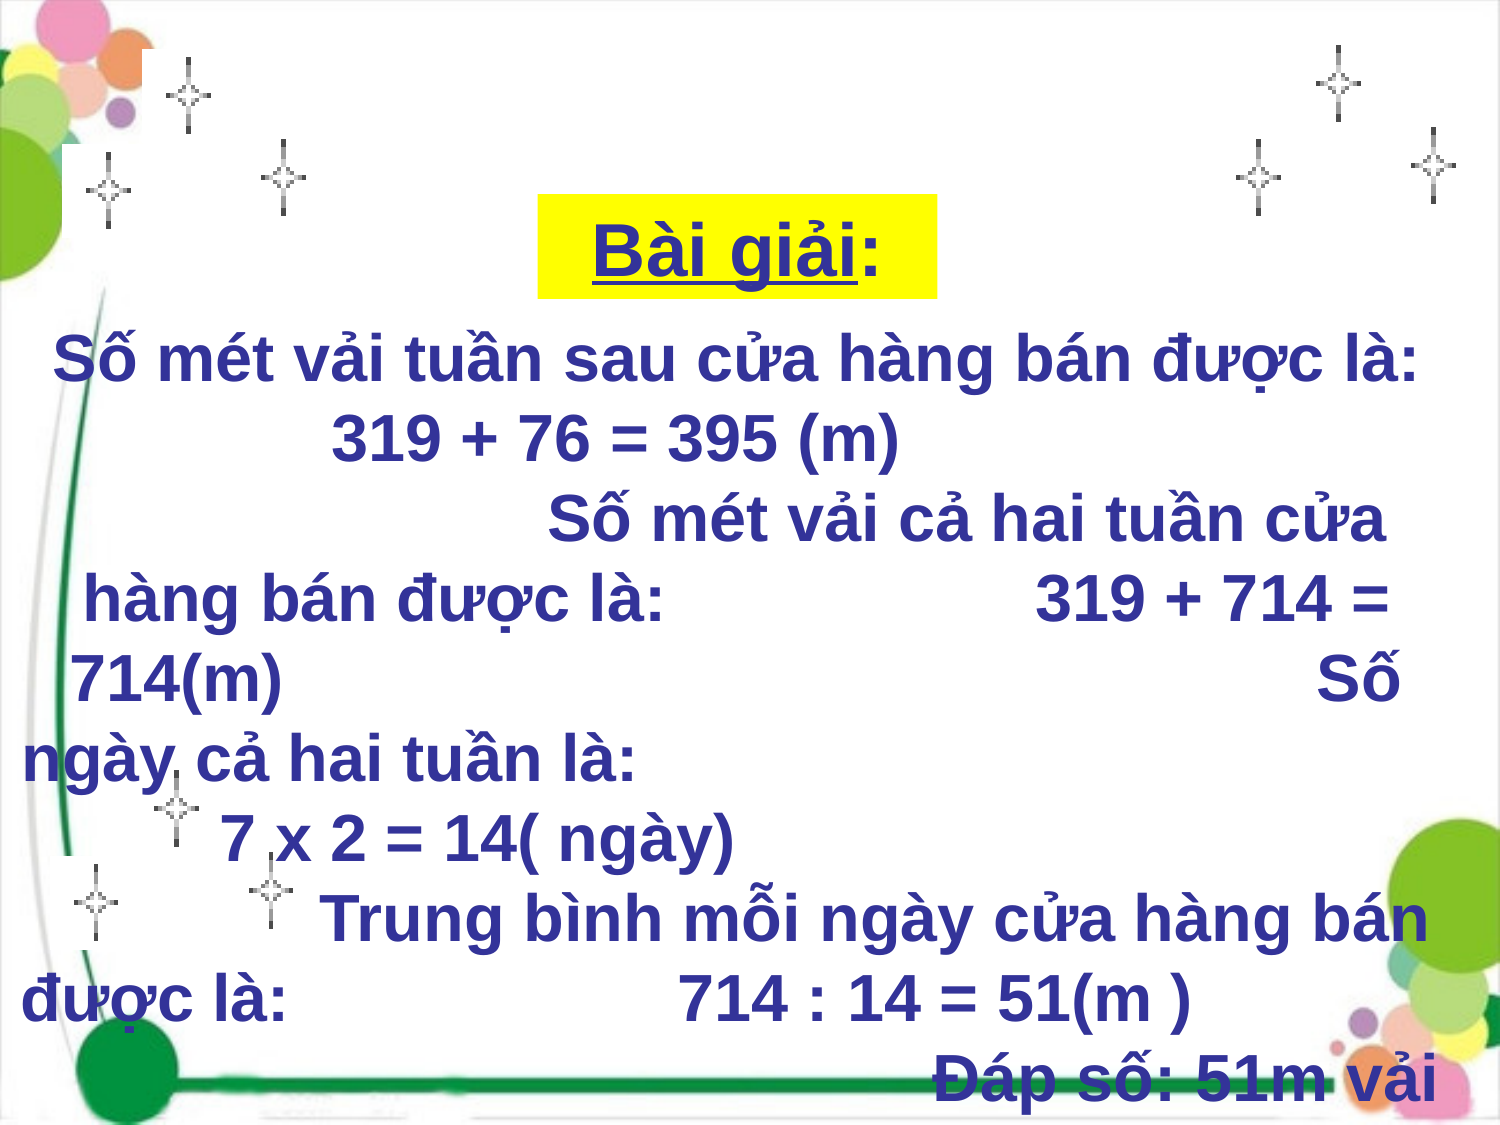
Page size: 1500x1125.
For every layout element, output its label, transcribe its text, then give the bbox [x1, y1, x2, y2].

text_box Bài giải: [537, 194, 938, 299]
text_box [49, 762, 319, 951]
text_box Số mét vải tuần sau cửa hàng bán được là: 319 + 76 = 395 (m) Số mét vải cả hai tuần cửa hàng bán được là: 319 + 714 = 714(m) Số ngày cả hai tuần là: 7 x 2 = 14( ngày) Trung bình mỗi ngày cửa hàng bán được là: 714 : 14 = 51(m ) Đáp số: 51m vải [0, 307, 1475, 1123]
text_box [62, 49, 331, 238]
picture [0, 0, 1500, 1125]
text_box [1212, 37, 1481, 226]
